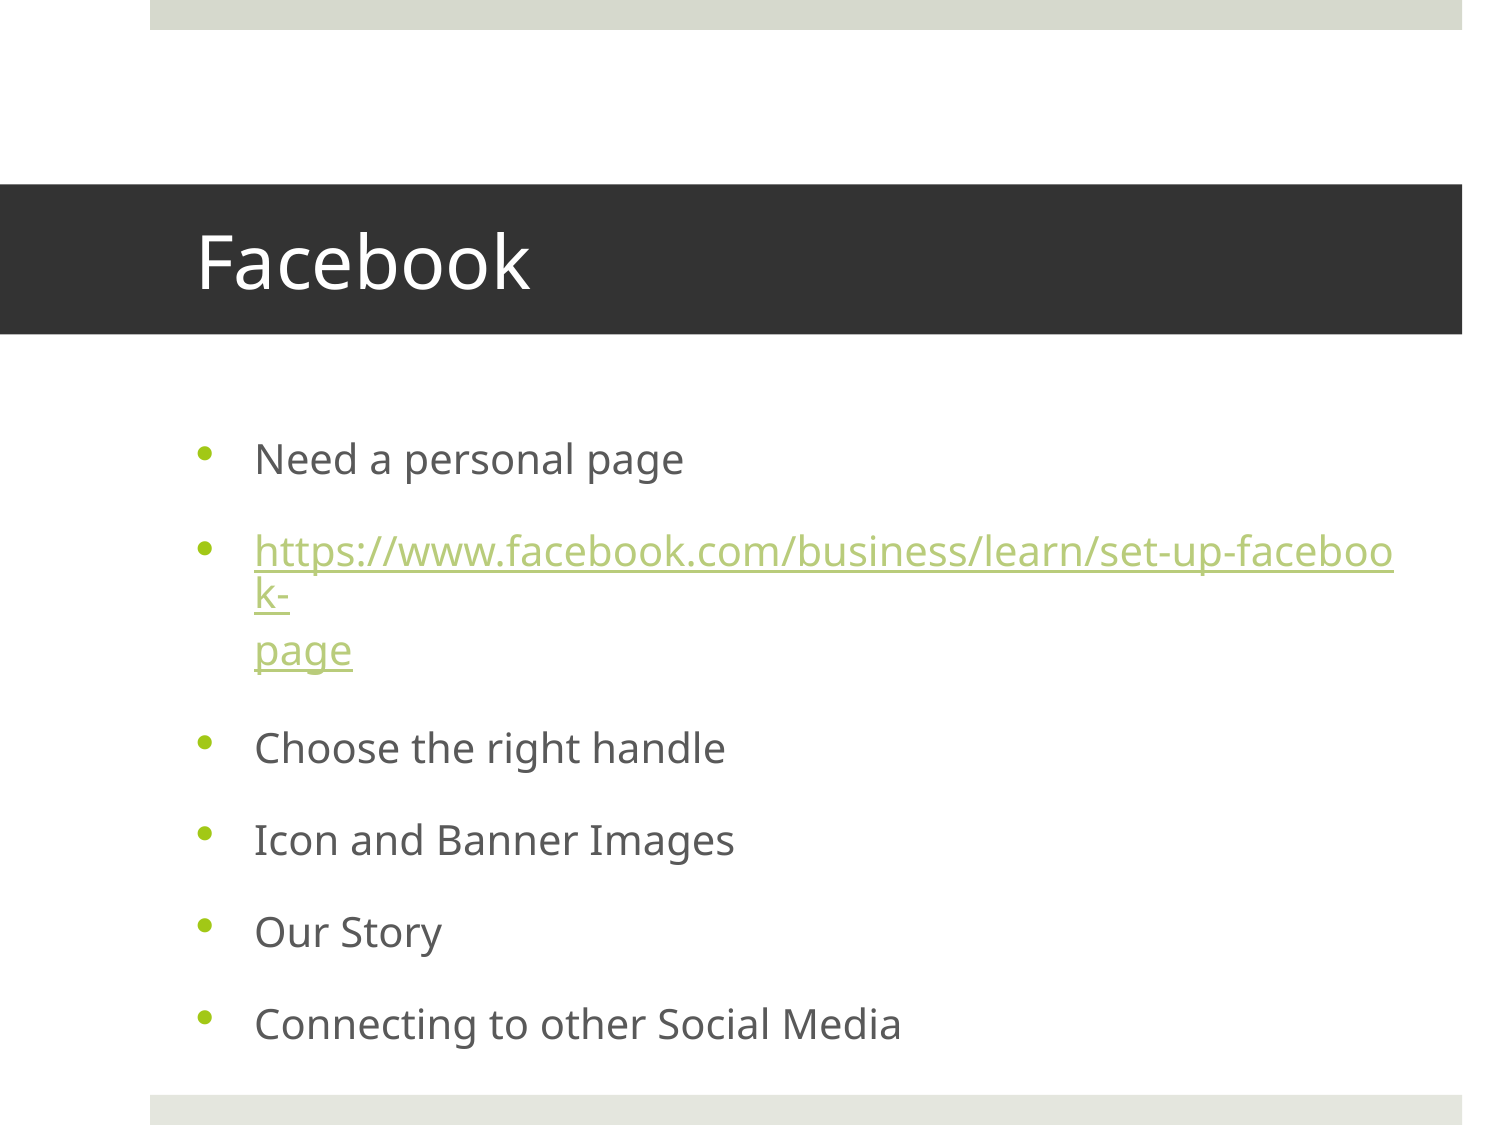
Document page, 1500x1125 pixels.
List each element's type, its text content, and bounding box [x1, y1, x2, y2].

title Facebook [0, 184, 1463, 335]
list Need a personal page https://www.facebook.com/business/learn/set-up-facebook-page Choose the right handle Icon and Banner Images Our Story Connecting to other Social Media [182, 425, 1432, 1028]
